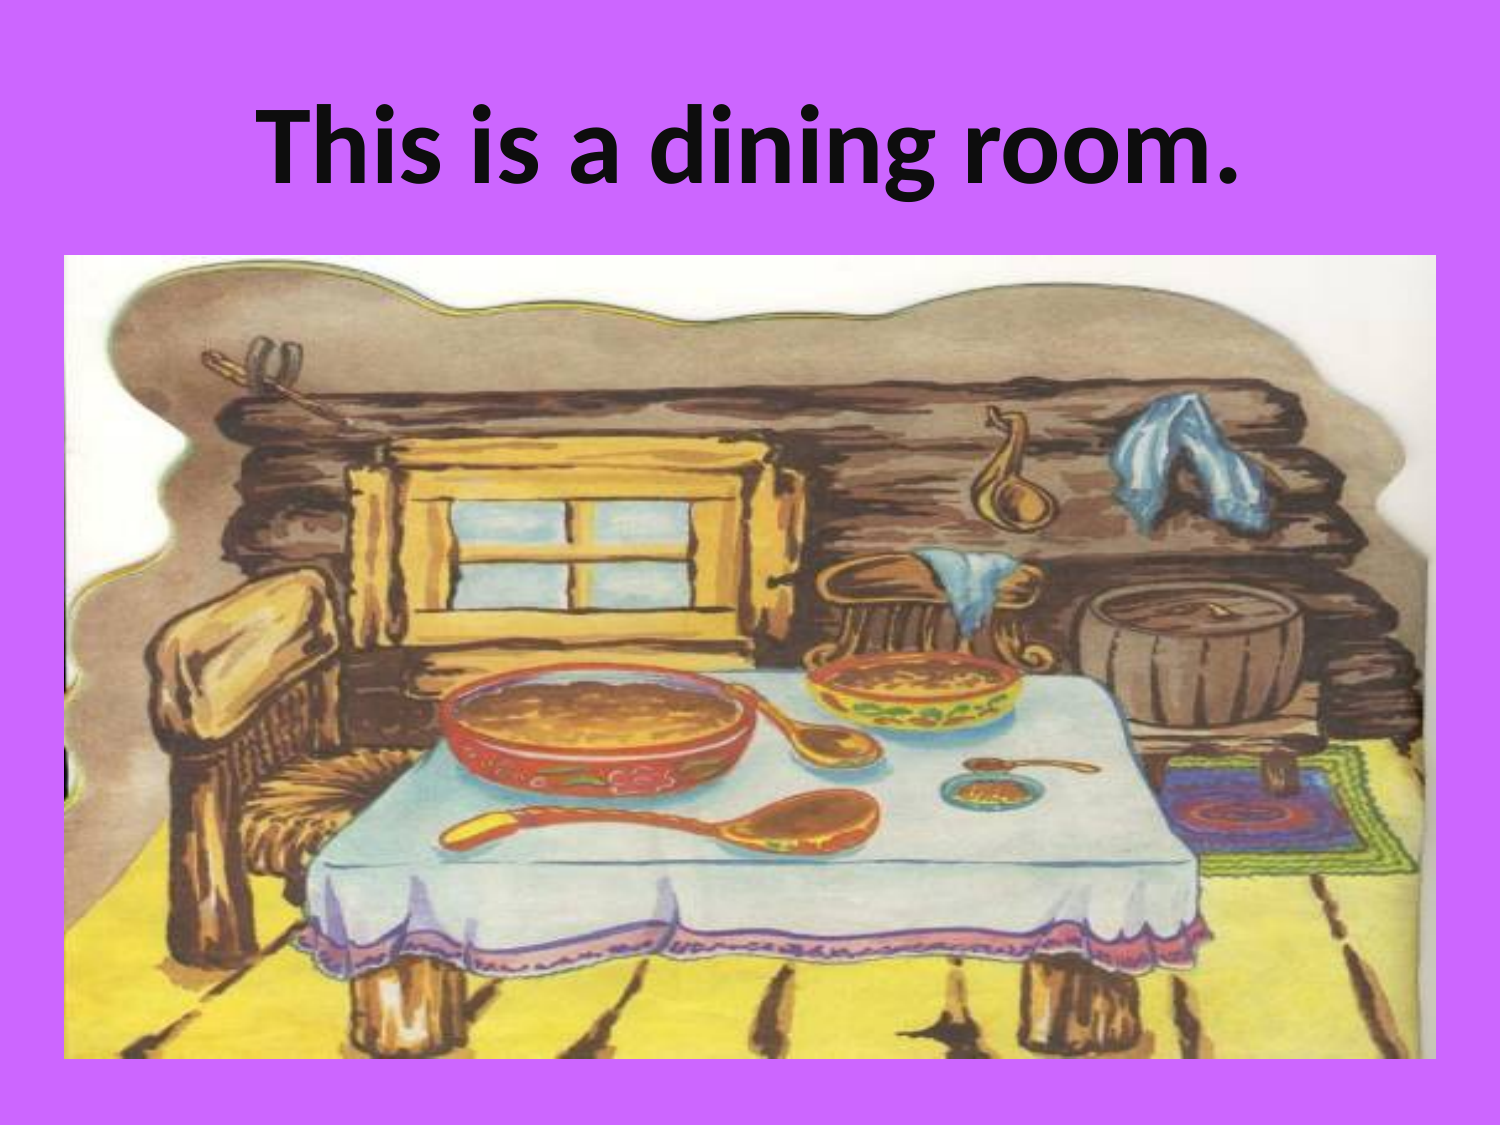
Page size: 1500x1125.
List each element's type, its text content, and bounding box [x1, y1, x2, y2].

title This is a dining room. [75, 45, 1425, 233]
picture [64, 255, 1436, 1059]
